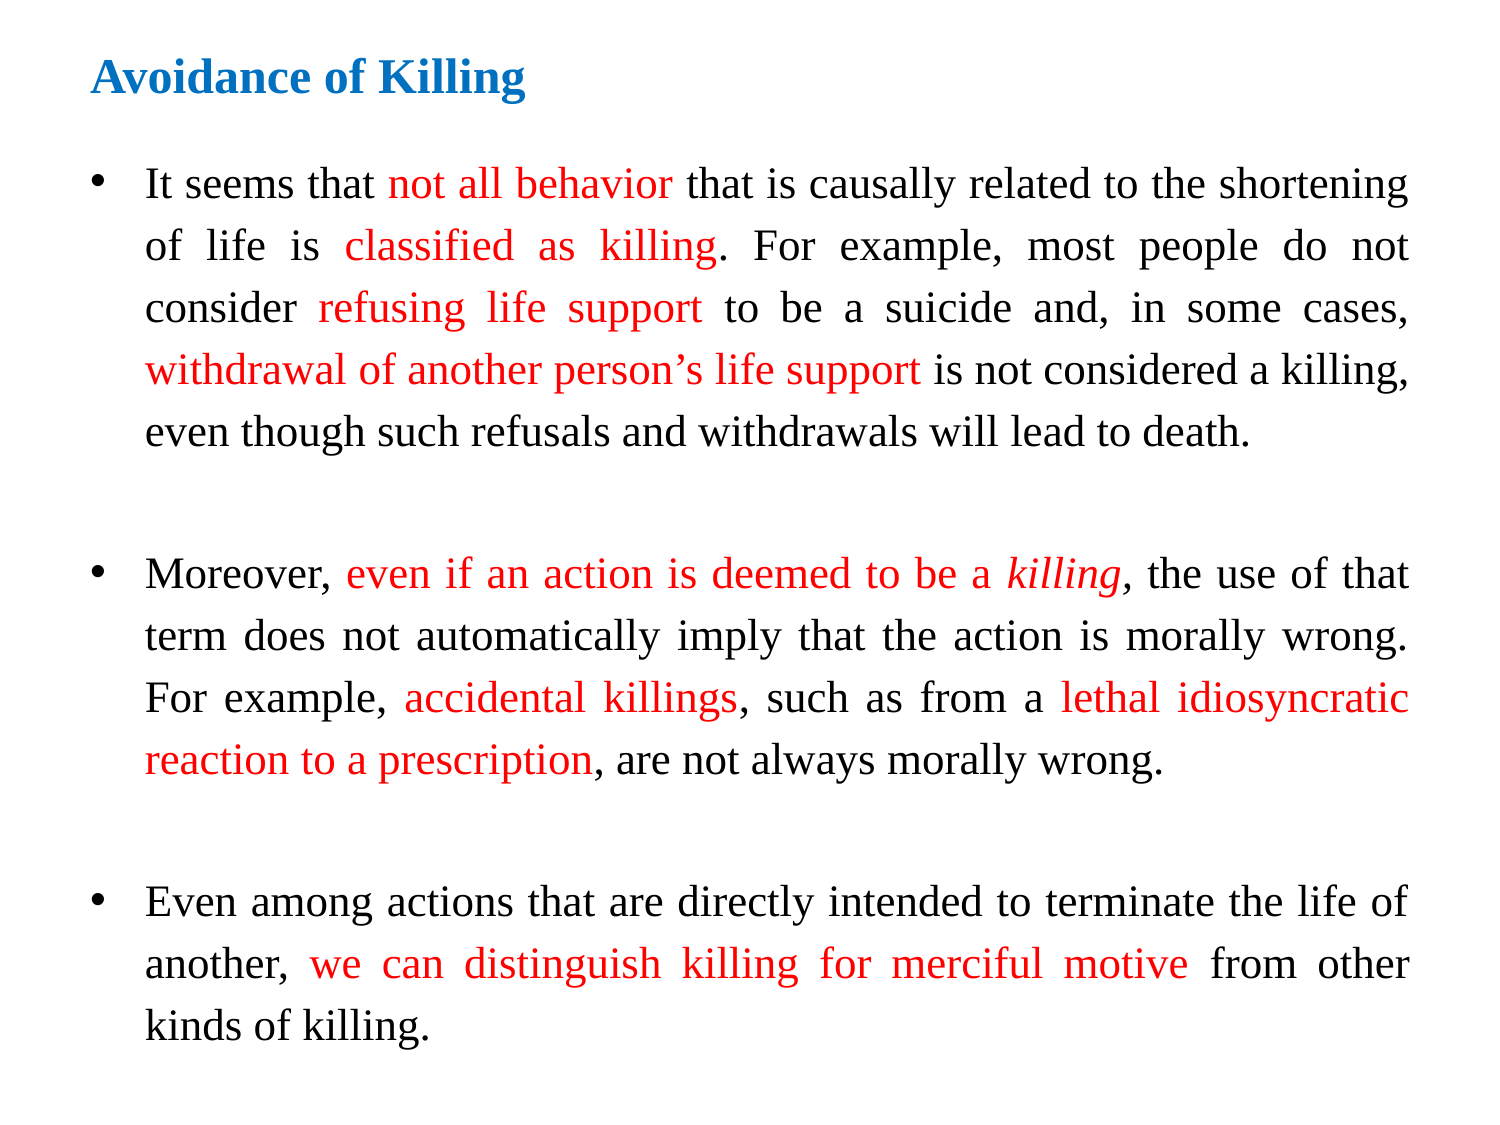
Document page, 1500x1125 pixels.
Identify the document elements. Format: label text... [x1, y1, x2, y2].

list It seems that not all behavior that is causally related to the shortening of life is classified as killing. For example, most people do not consider refusing life support to be a suicide and, in some cases, withdrawal of another person’s life support is not considered a killing, even though such refusals and withdrawals will lead to death. Moreover, even if an action is deemed to be a killing, the use of that term does not automatically imply that the action is morally wrong. For example, accidental killings, such as from a lethal idiosyncratic reaction to a prescription, are not always morally wrong. Even among actions that are directly intended to terminate the life of another, we can distinguish killing for merciful motive from other kinds of killing. [75, 137, 1425, 1113]
title Avoidance of Killing [75, 0, 1425, 137]
